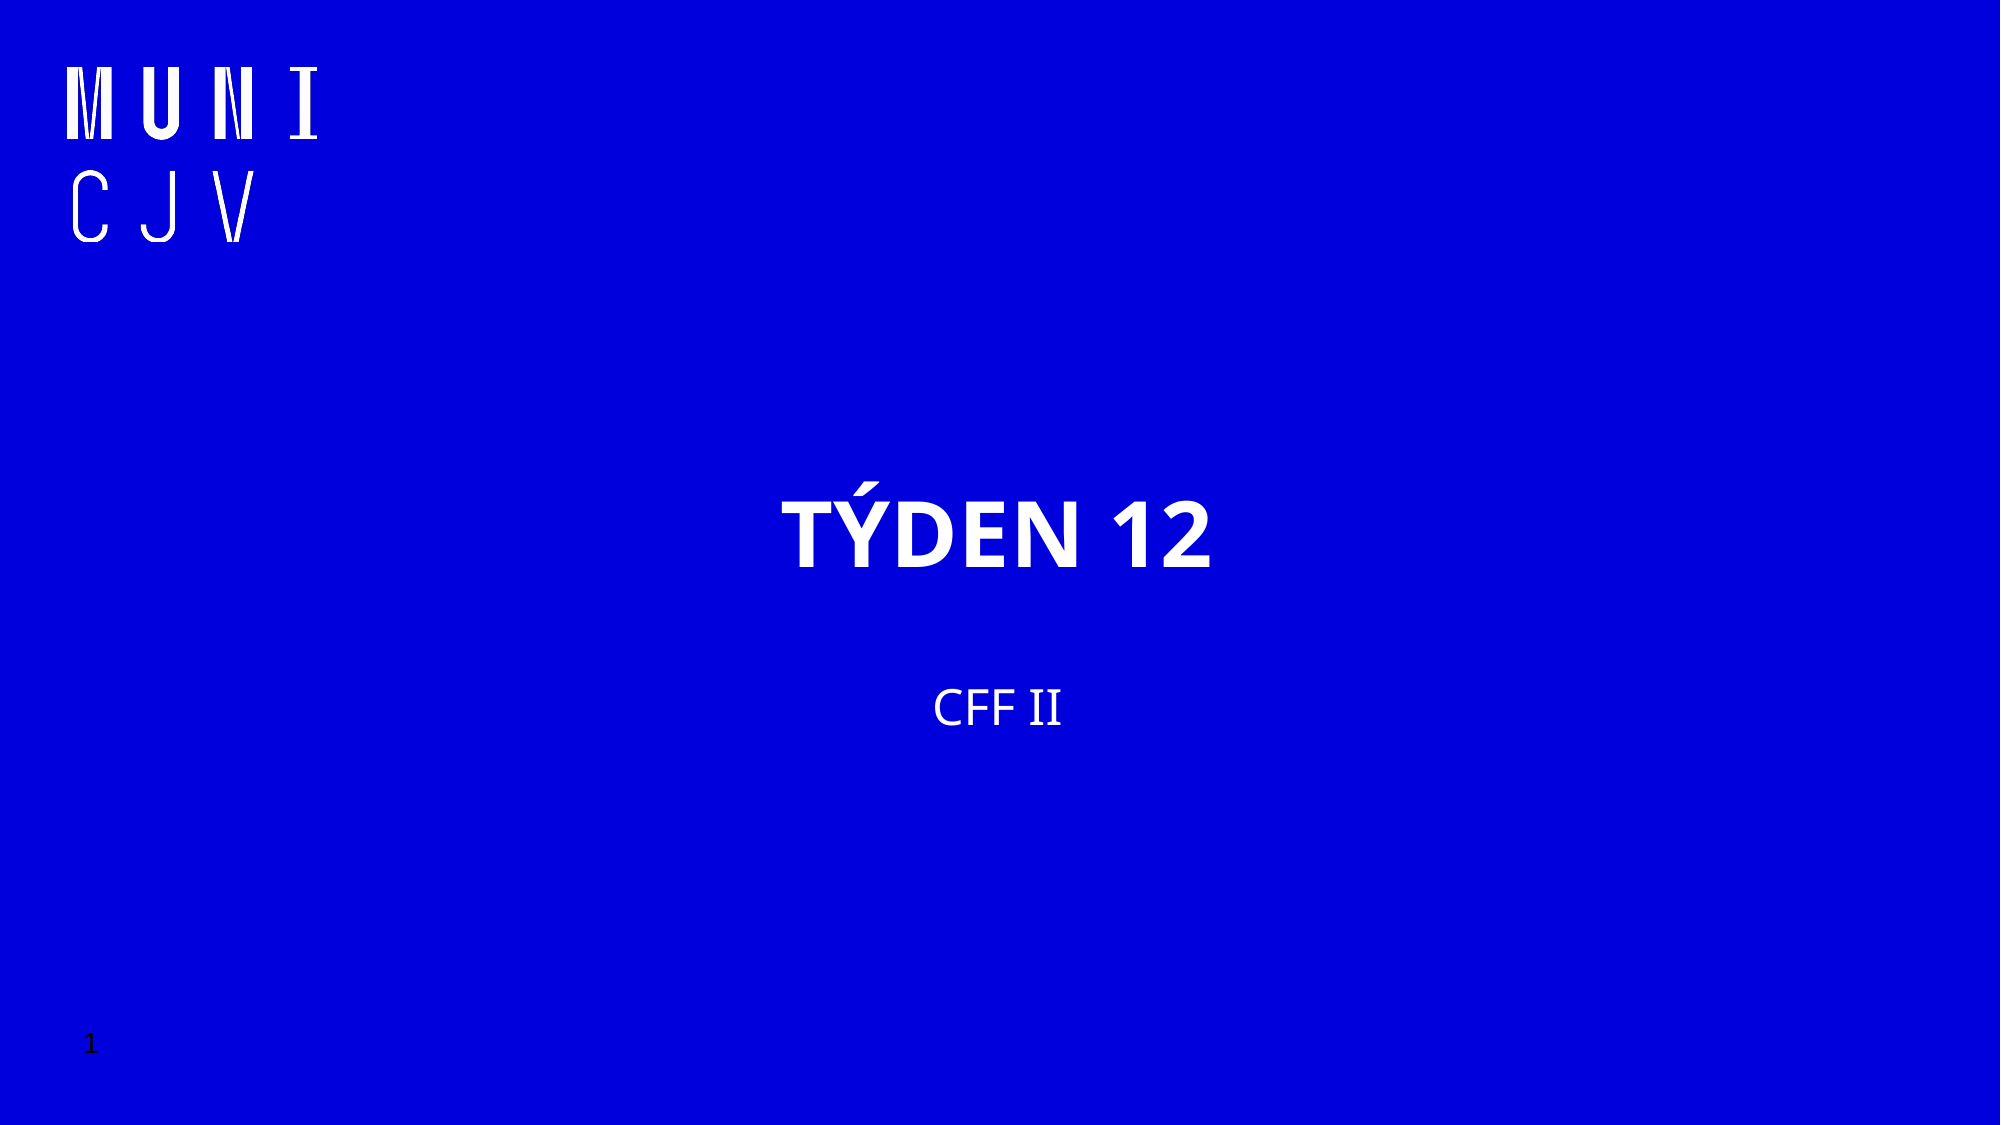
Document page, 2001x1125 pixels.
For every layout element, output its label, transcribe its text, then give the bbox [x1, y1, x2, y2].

title TÝDEN 12 [65, 475, 1930, 668]
slide_number ‹#› [67, 1021, 110, 1063]
picture [67, 67, 317, 242]
subtitle CFF II [65, 675, 1930, 790]
